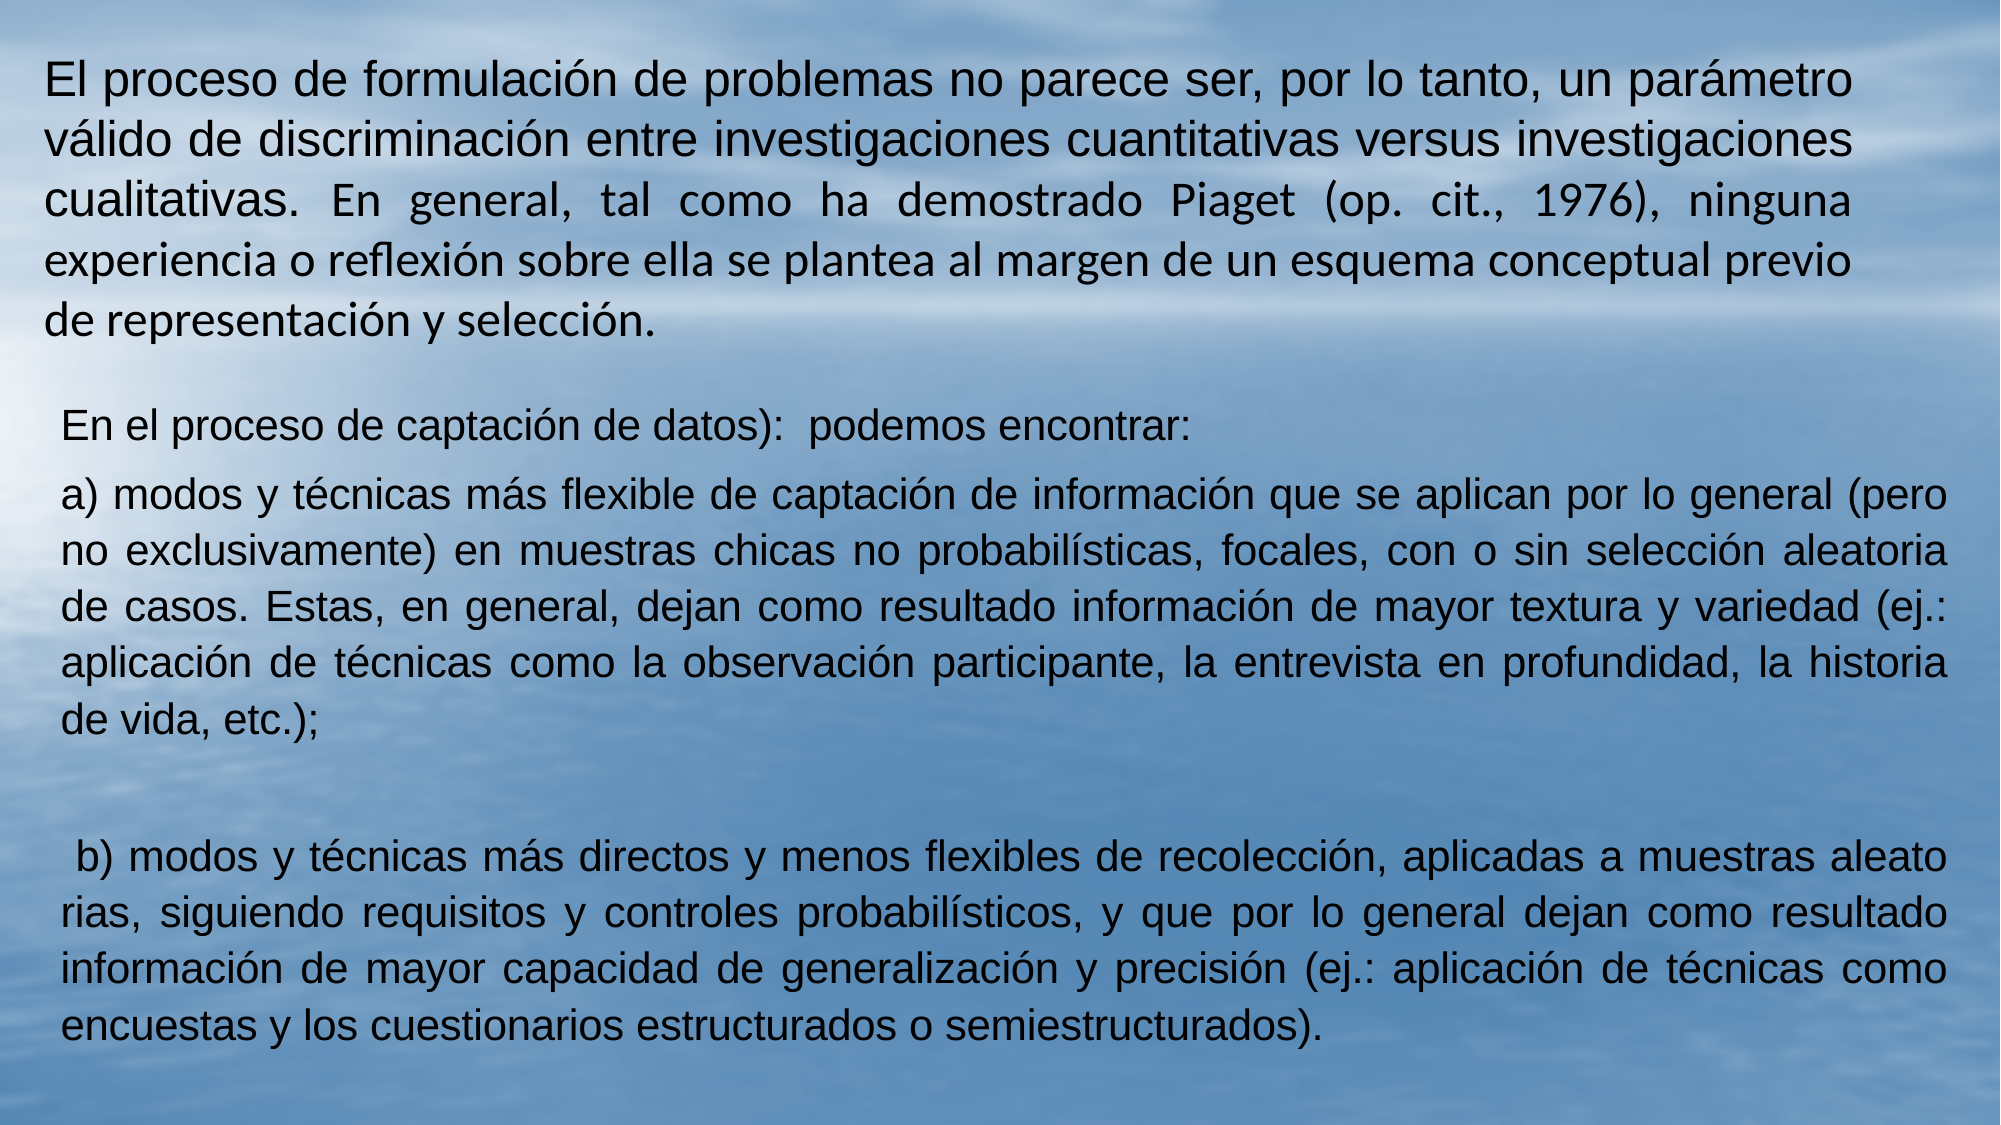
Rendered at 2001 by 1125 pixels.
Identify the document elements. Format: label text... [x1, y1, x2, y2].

text_box En el proceso de captación de datos): podemos encon­trar: a) modos y técni­cas más flexi­ble de captación de información que se aplican por lo general (pero no exclusivamen­te) en muestras chicas no probabilísticas, focales, con o sin selección aleatoria de casos. Estas, en general, dejan como resultado infor­mación de mayor textura y variedad (ej.: aplicación de técnicas como la obser­vación parti­ci­pante, la entrevis­ta en profundi­dad, la histo­ria de vida, etc.); b) modos y técnicas más directos y menos flexi­bles de recolec­ción, aplica­das a muestras aleato­rias, siguiendo requisitos y controles probabilísticos, y que por lo general dejan como resultado informa­ción de mayor capacidad de generalización y precisión (ej.: aplica­ción de técnicas como encues­tas y los cues­tiona­rios estruc­tura­dos o semies­tructura­dos). [45, 386, 1962, 1057]
text_box El proceso de formula­ción de problemas no parece ser, por lo tanto, un parámetro válido de discri­minación entre investigaciones cuantita­tivas versus investigaciones cuali­tativas. En general, tal como ha demostrado Piaget (op. cit., 1976), ninguna experiencia o reflexión sobre ella se plantea al margen de un esquema conceptual previo de representación y selección. [29, 39, 1868, 355]
